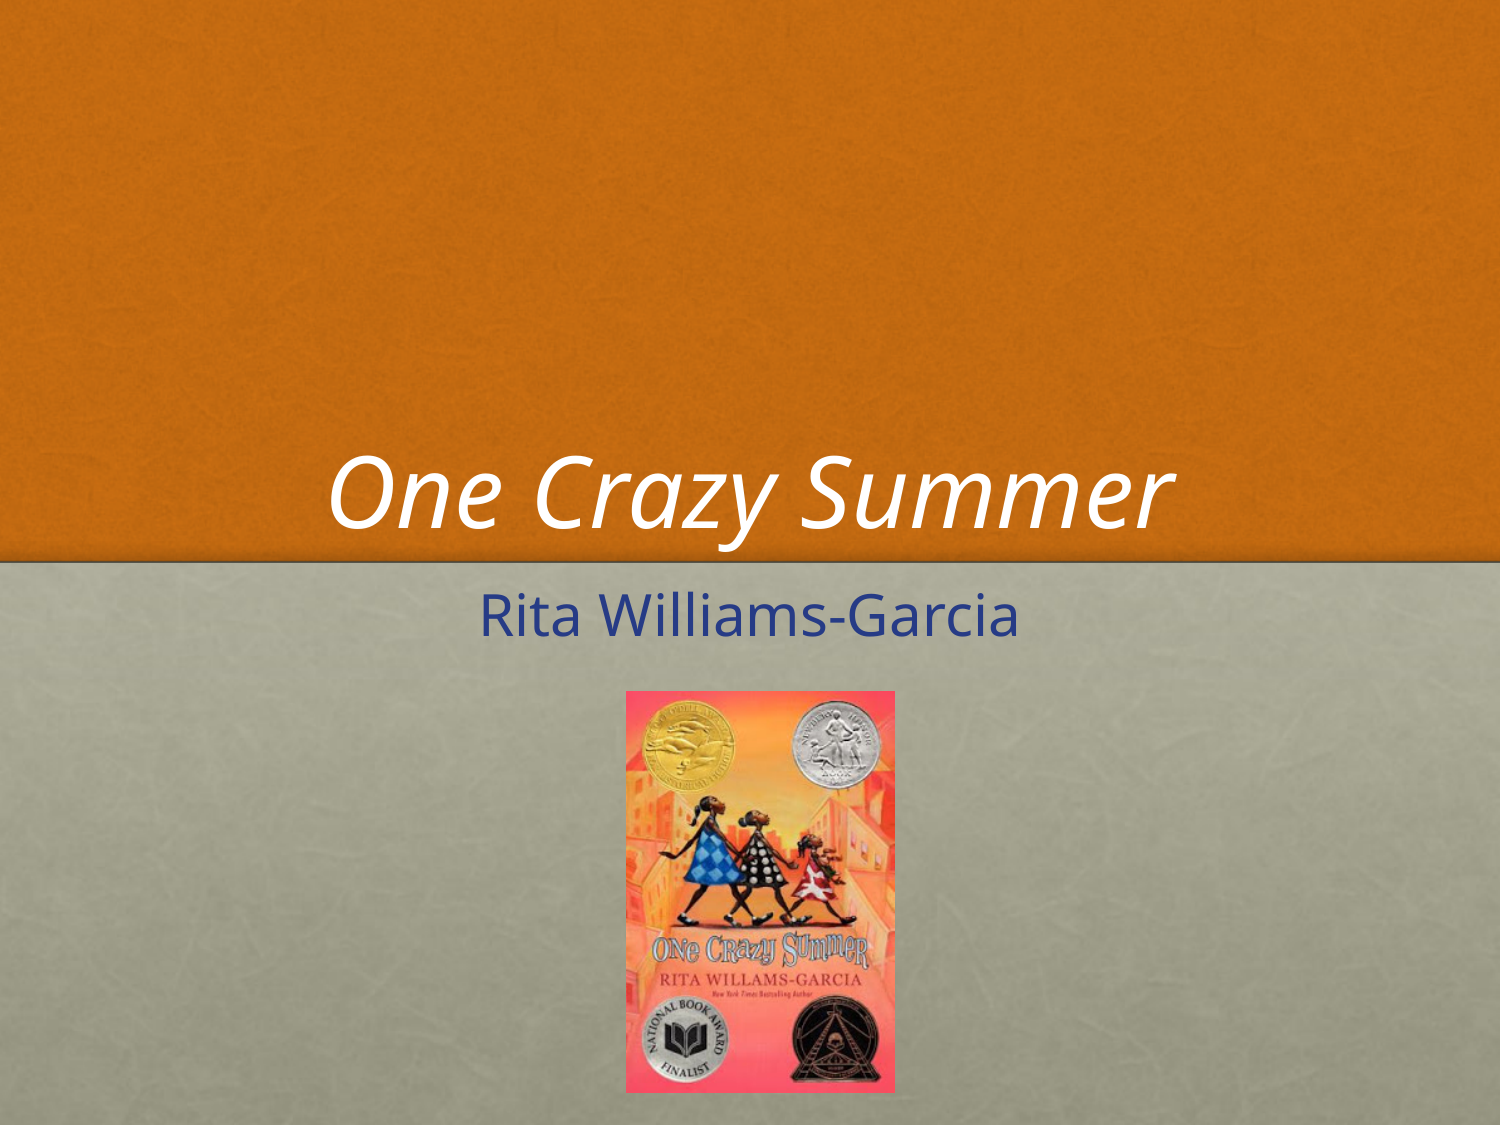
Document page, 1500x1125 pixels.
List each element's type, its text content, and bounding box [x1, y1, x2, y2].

title One Crazy Summer [127, 314, 1372, 556]
picture [0, 541, 1500, 1125]
subtitle Rita Williams-Garcia [127, 570, 1372, 859]
